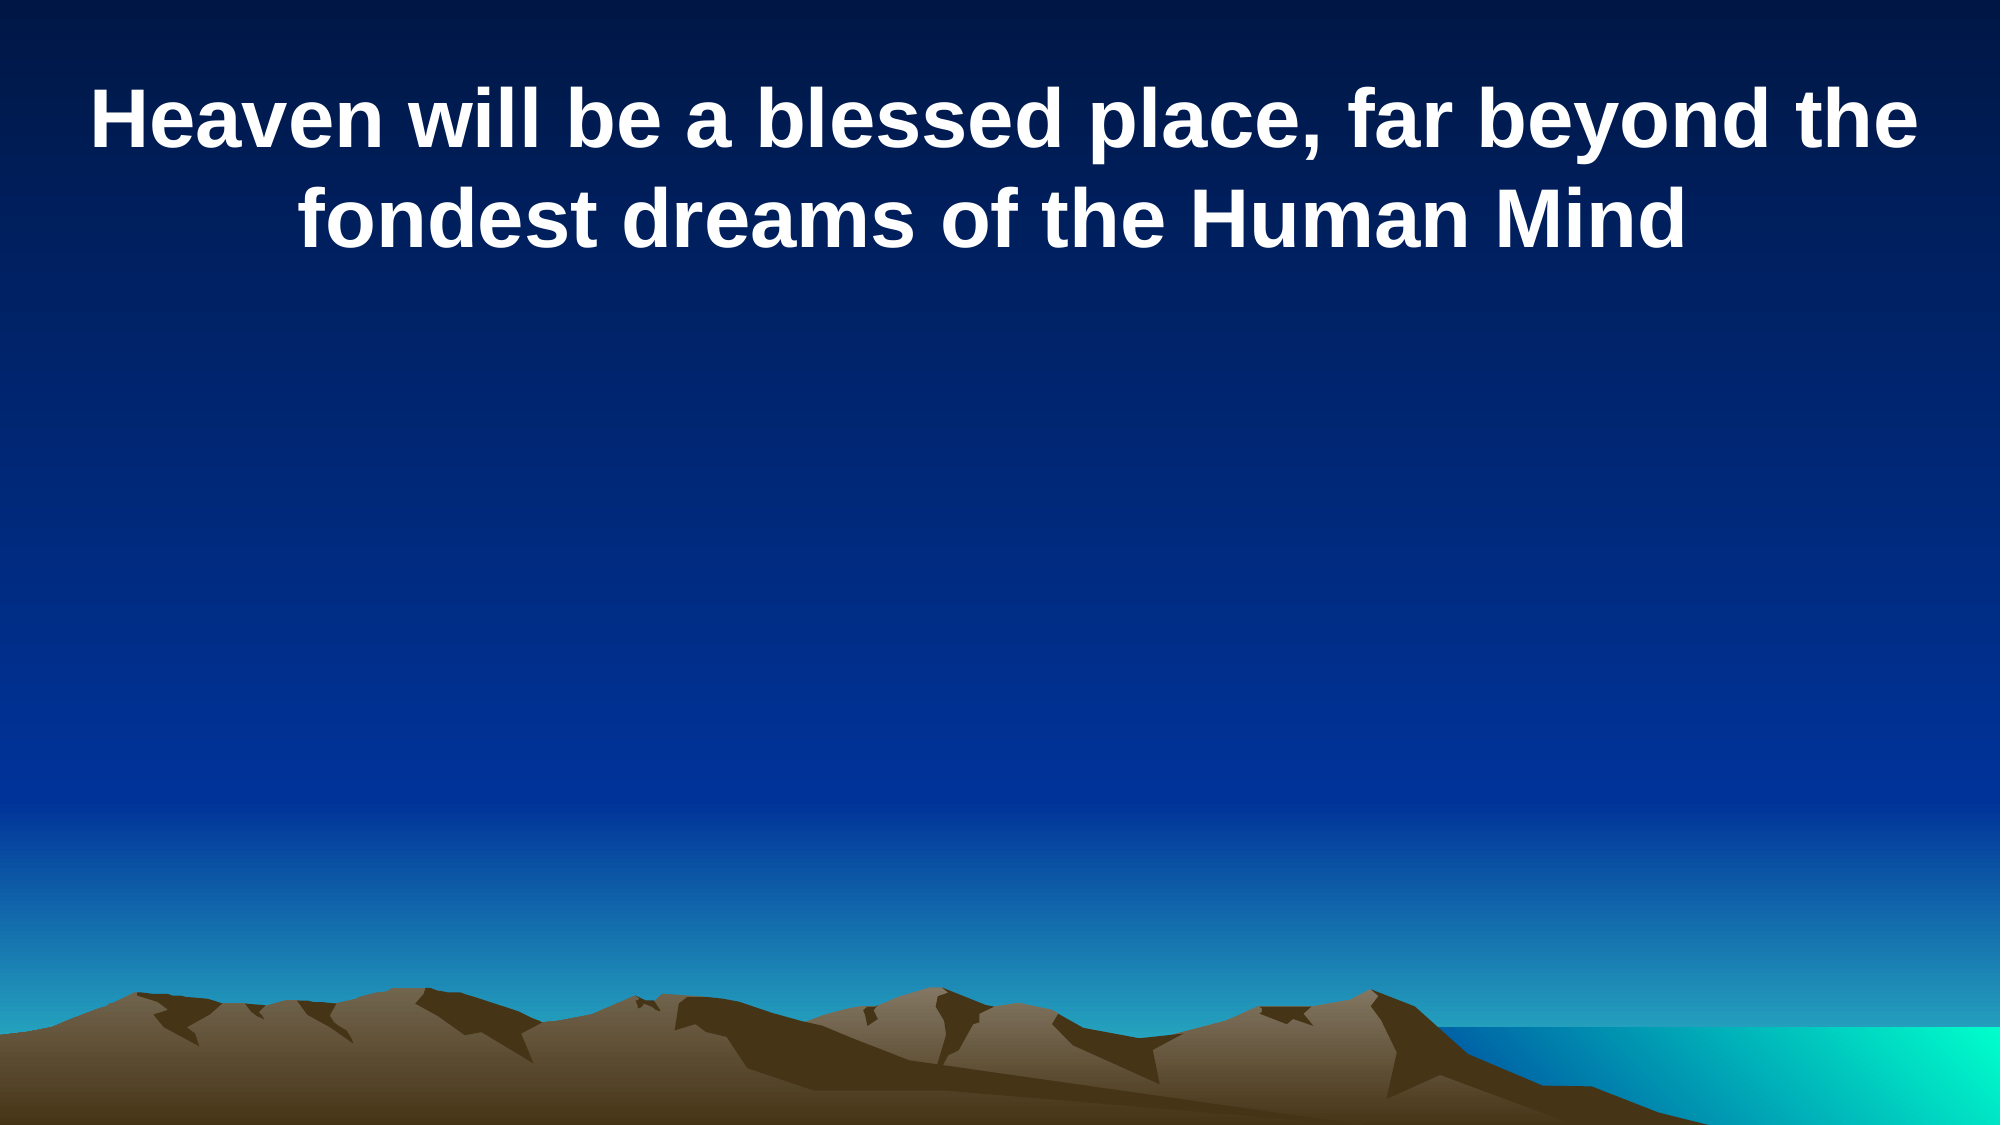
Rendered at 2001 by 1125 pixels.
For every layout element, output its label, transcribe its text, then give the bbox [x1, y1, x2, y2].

text_box Heaven will be a blessed place, far beyond the fondest dreams of the Human Mind [12, 56, 1975, 372]
